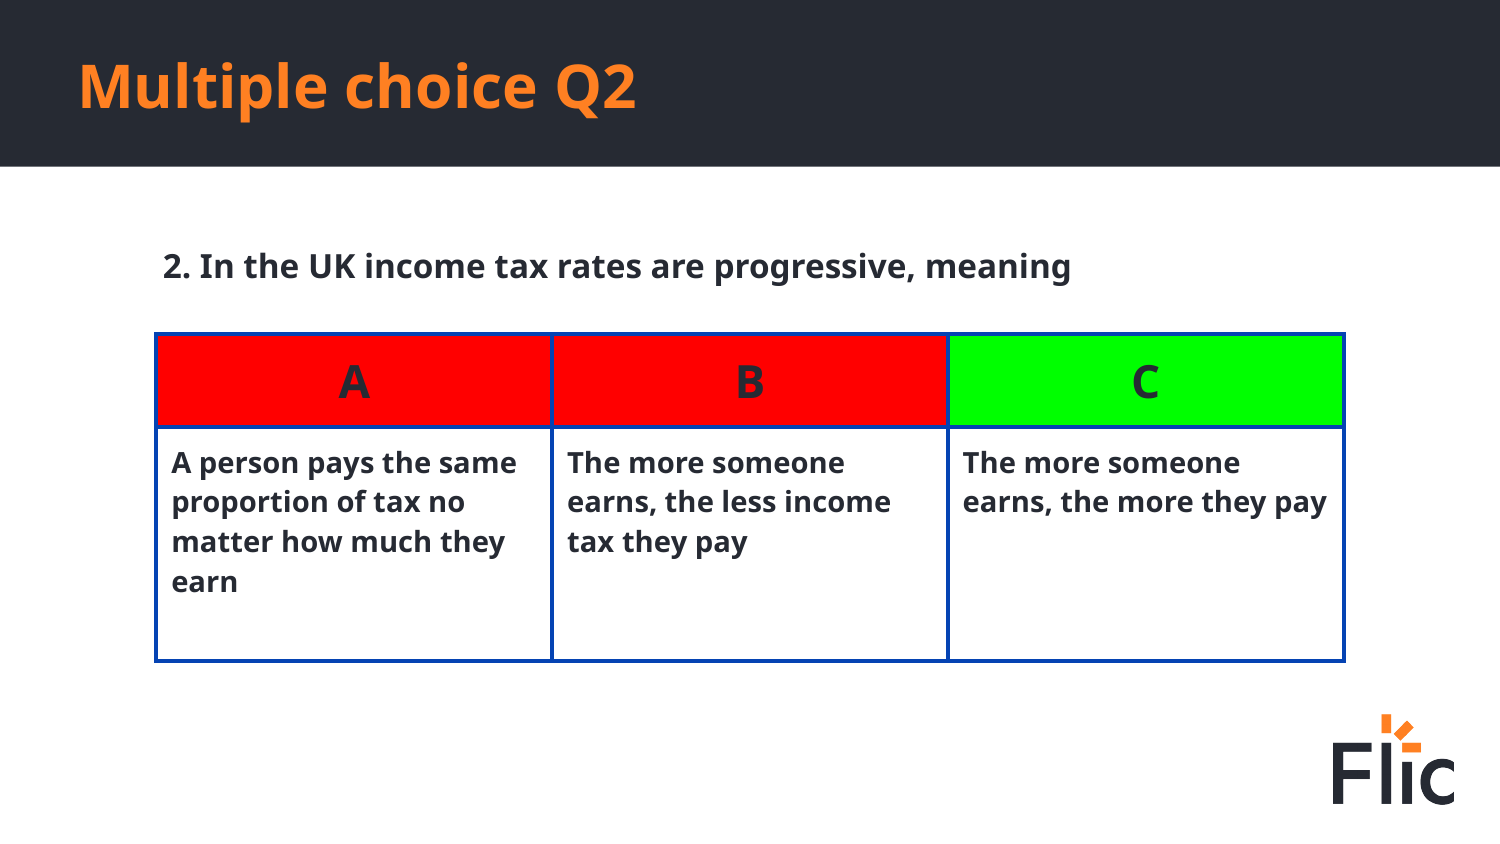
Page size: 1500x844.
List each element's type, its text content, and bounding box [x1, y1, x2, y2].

table_cell A person pays the same proportion of tax no matter how much they earn [158, 429, 550, 659]
table_header A [158, 336, 550, 425]
text_box 2. In the UK income tax rates are progressive, meaning [147, 229, 1405, 300]
table_header C [950, 336, 1342, 425]
table_header B [554, 336, 946, 425]
picture [1333, 714, 1454, 805]
text_box Multiple choice Q2 [62, 41, 1374, 127]
table_cell The more someone earns, the less income tax they pay [554, 429, 946, 659]
table_cell The more someone earns, the more they pay [950, 429, 1342, 659]
